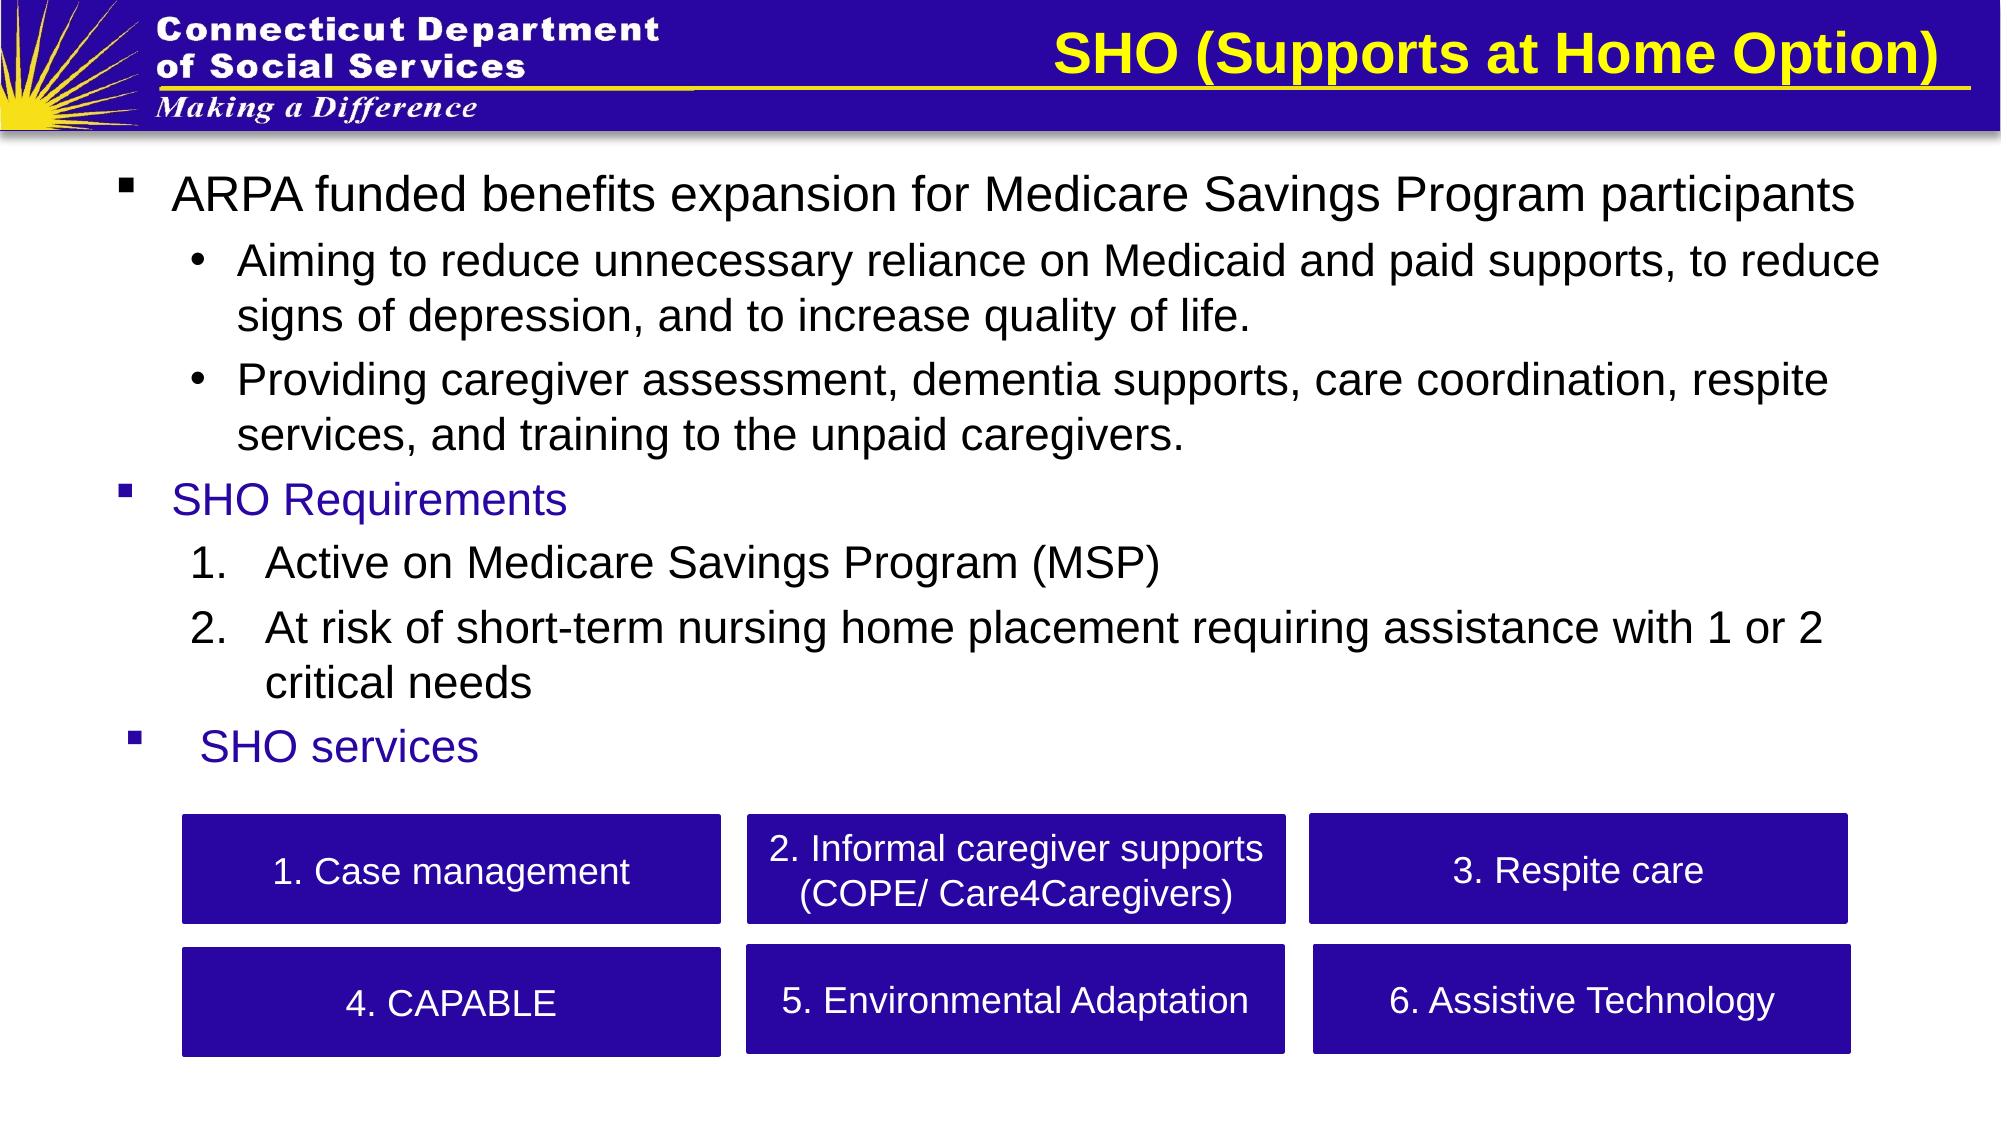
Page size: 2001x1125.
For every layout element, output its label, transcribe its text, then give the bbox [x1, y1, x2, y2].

text_box 2. Informal caregiver supports (COPE/ Care4Caregivers) [747, 814, 1286, 924]
text_box 4. CAPABLE [182, 947, 721, 1057]
text_box 5. Environmental Adaptation [746, 944, 1285, 1054]
picture [0, 0, 700, 130]
list ARPA funded benefits expansion for Medicare Savings Program participants Aiming to reduce unnecessary reliance on Medicaid and paid supports, to reduce signs of depression, and to increase quality of life. Providing caregiver assessment, dementia supports, care coordination, respite services, and training to the unpaid caregivers. SHO Requirements Active on Medicare Savings Program (MSP) At risk of short-term nursing home placement requiring assistance with 1 or 2 critical needs SHO services [99, 153, 1901, 1094]
text_box 1. Case management [182, 814, 721, 924]
text_box 3. Respite care [1309, 813, 1848, 924]
title SHO (Supports at Home Option) [683, 6, 1972, 95]
text_box 6. Assistive Technology [1313, 944, 1851, 1054]
